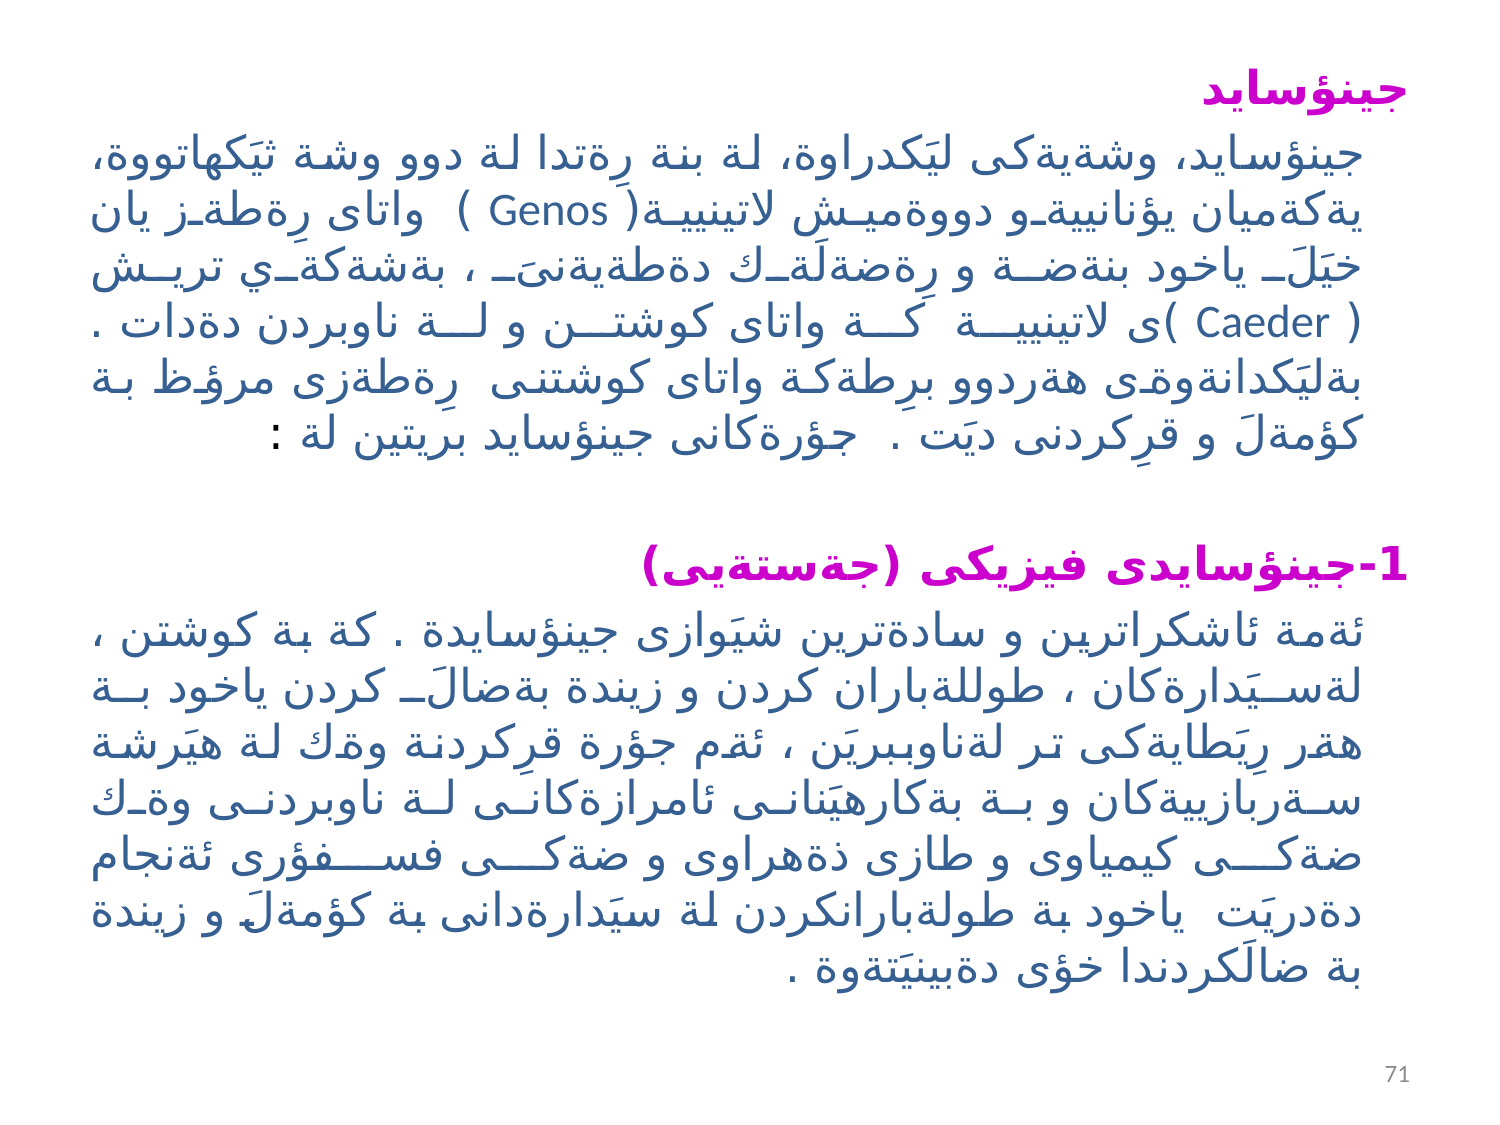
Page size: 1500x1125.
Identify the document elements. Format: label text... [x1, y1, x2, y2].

slide_number 71 [1074, 1042, 1425, 1103]
list جينؤسايد جينؤسايد، وشةيةكى ليَكدراوة، لة بنة رِةتدا لة دوو وشة ثيَكهاتووة، يةكةميان يؤنانييةو دووةميش لاتينيية( Genos ) واتاى رِةطةز يان خيَلَ ياخود بنةضة و رِةضةلَةك دةطةيةنىَ ، بةشةكةي تريش ( Caeder )ى لاتينيية كة واتاى كوشتن و لة ناوبردن دةدات . بةليَكدانةوةى هةردوو برِطةكة واتاى كوشتنى رِةطةزى مرؤظ بة كؤمةلَ و قرِكردنى ديَت . جؤرةكانى جينؤسايد بريتين لة : 1-جينؤسايدى فيزيكى (جةستةيى) ئةمة ئاشكراترين و سادةترين شيَوازى جينؤسايدة . كة بة كوشتن ، لةسيَدارةكان ، طوللةباران كردن و زيندة بةضالَ كردن ياخود بة هةر رِيَطايةكى تر لةناوببريَن ، ئةم جؤرة قرِكردنة وةك لة هيَرشة سةربازييةكان و بة بةكارهيَنانى ئامرازةكانى لة ناوبردنى وةك ضةكى كيمياوى و طازى ذةهراوى و ضةكى فسفؤرى ئةنجام دةدريَت ياخود بة طولةبارانكردن لة سيَدارةدانى بة كؤمةلَ و زيندة بة ضالَكردندا خؤى دةبينيَتةوة . [75, 50, 1425, 1005]
